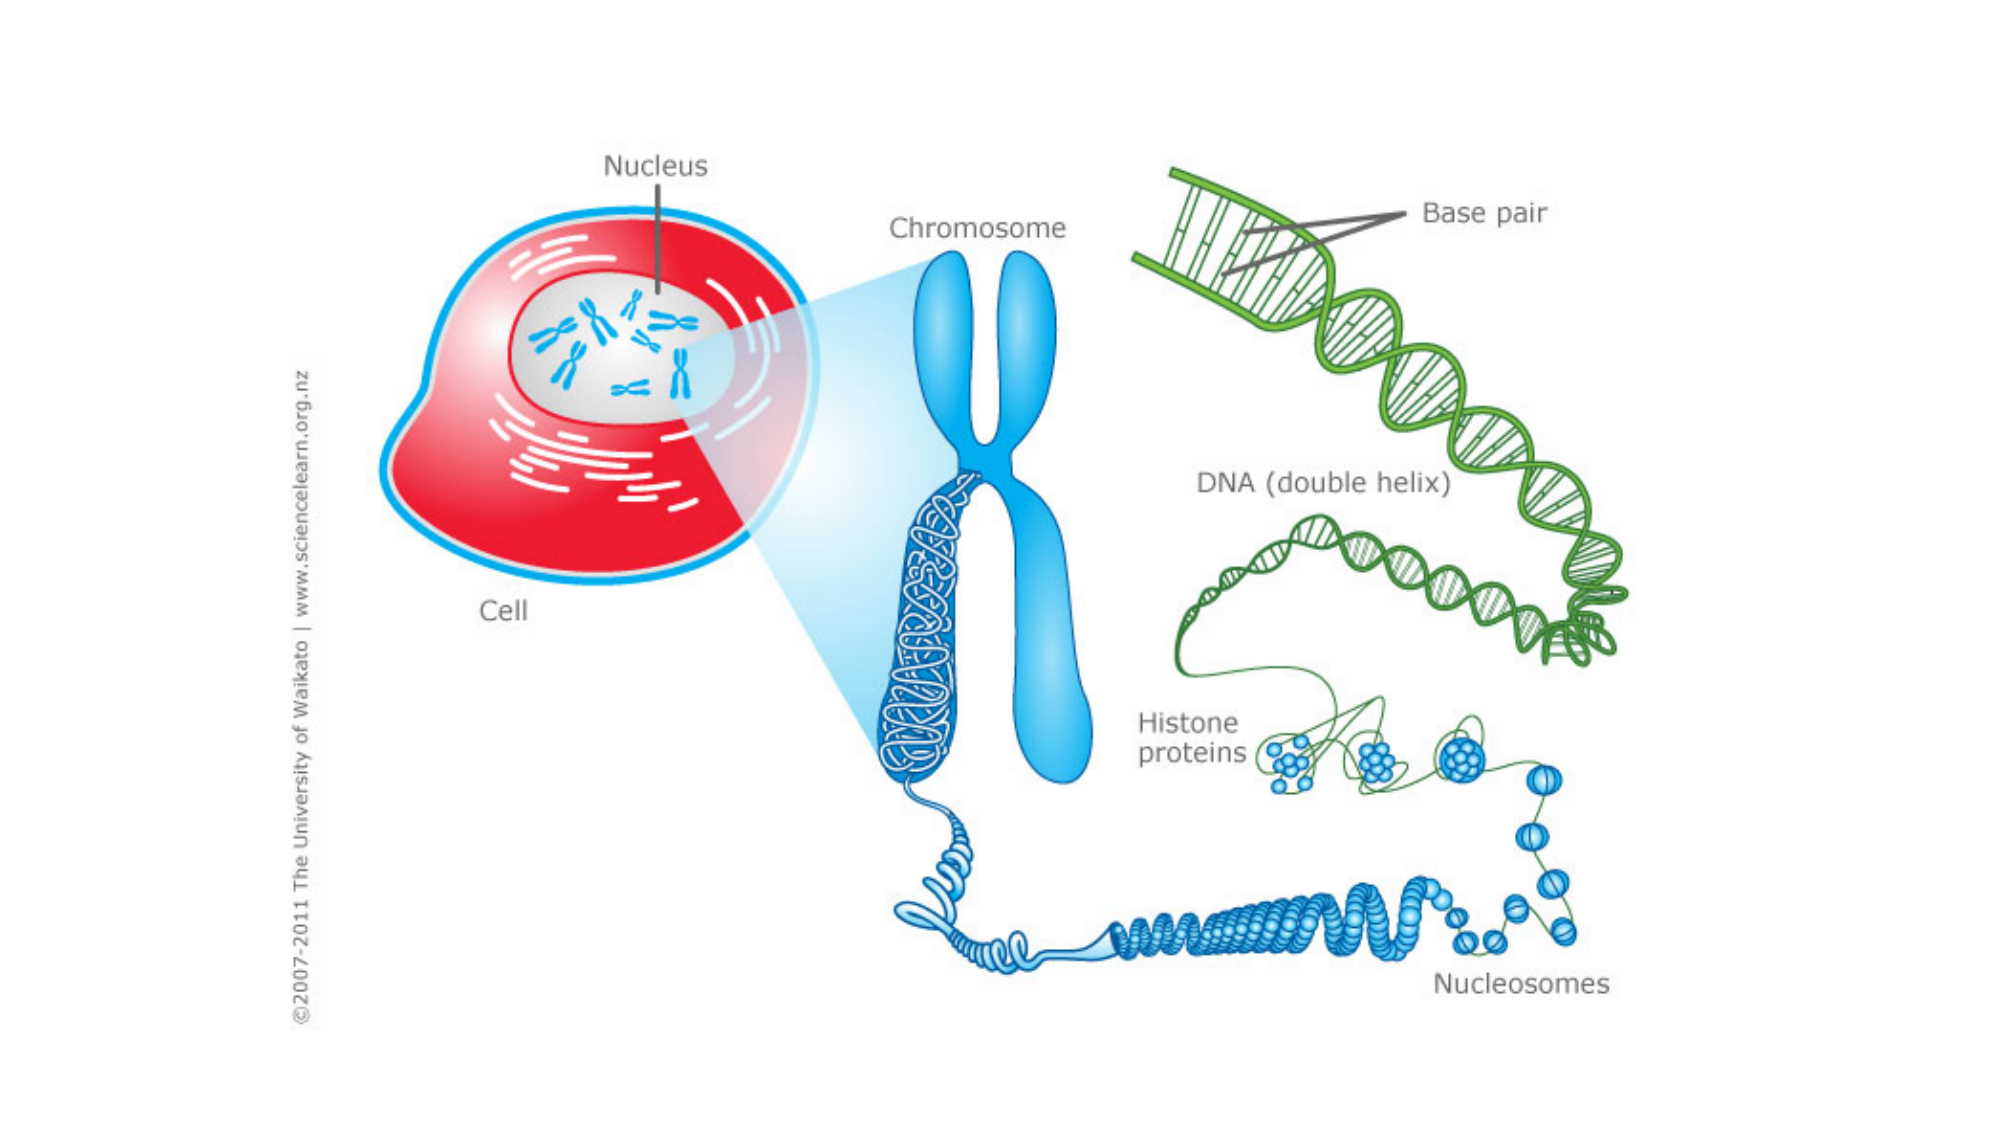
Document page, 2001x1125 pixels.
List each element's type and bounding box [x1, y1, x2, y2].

picture [274, 81, 1710, 1038]
